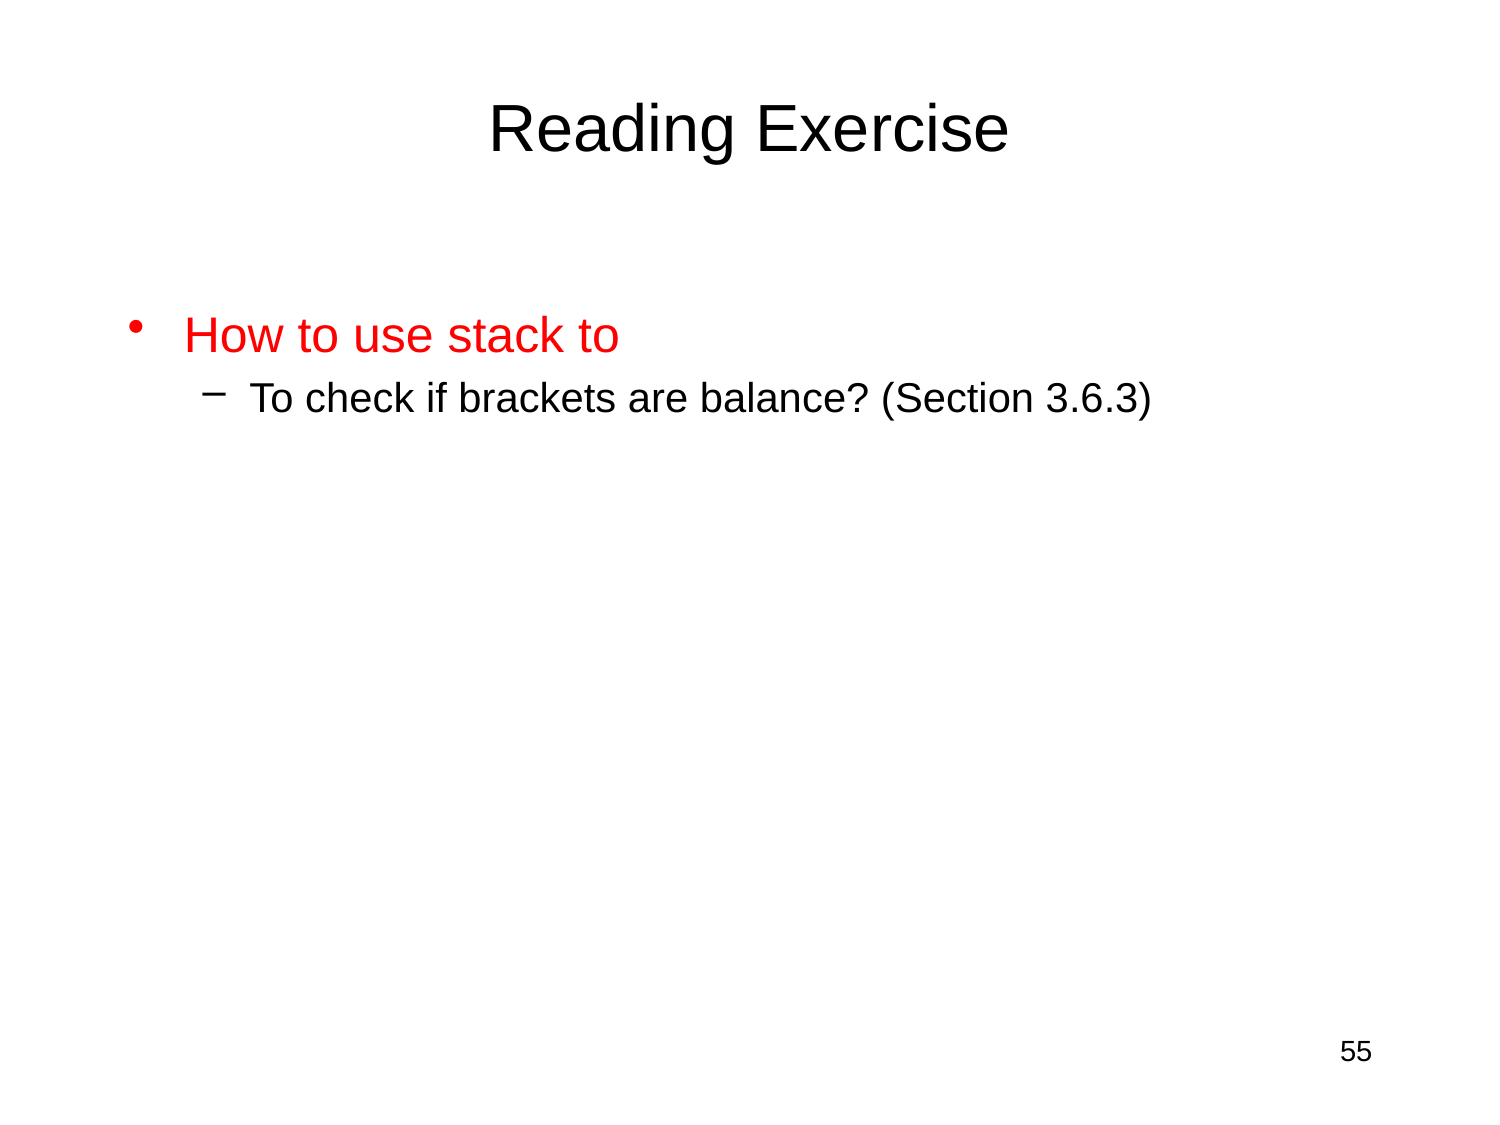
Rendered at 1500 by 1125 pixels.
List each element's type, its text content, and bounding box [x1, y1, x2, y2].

list How to use stack to To check if brackets are balance? (Section 3.6.3) [112, 224, 1388, 1000]
slide_number 55 [1074, 1024, 1388, 1101]
title Reading Exercise [112, 62, 1388, 188]
